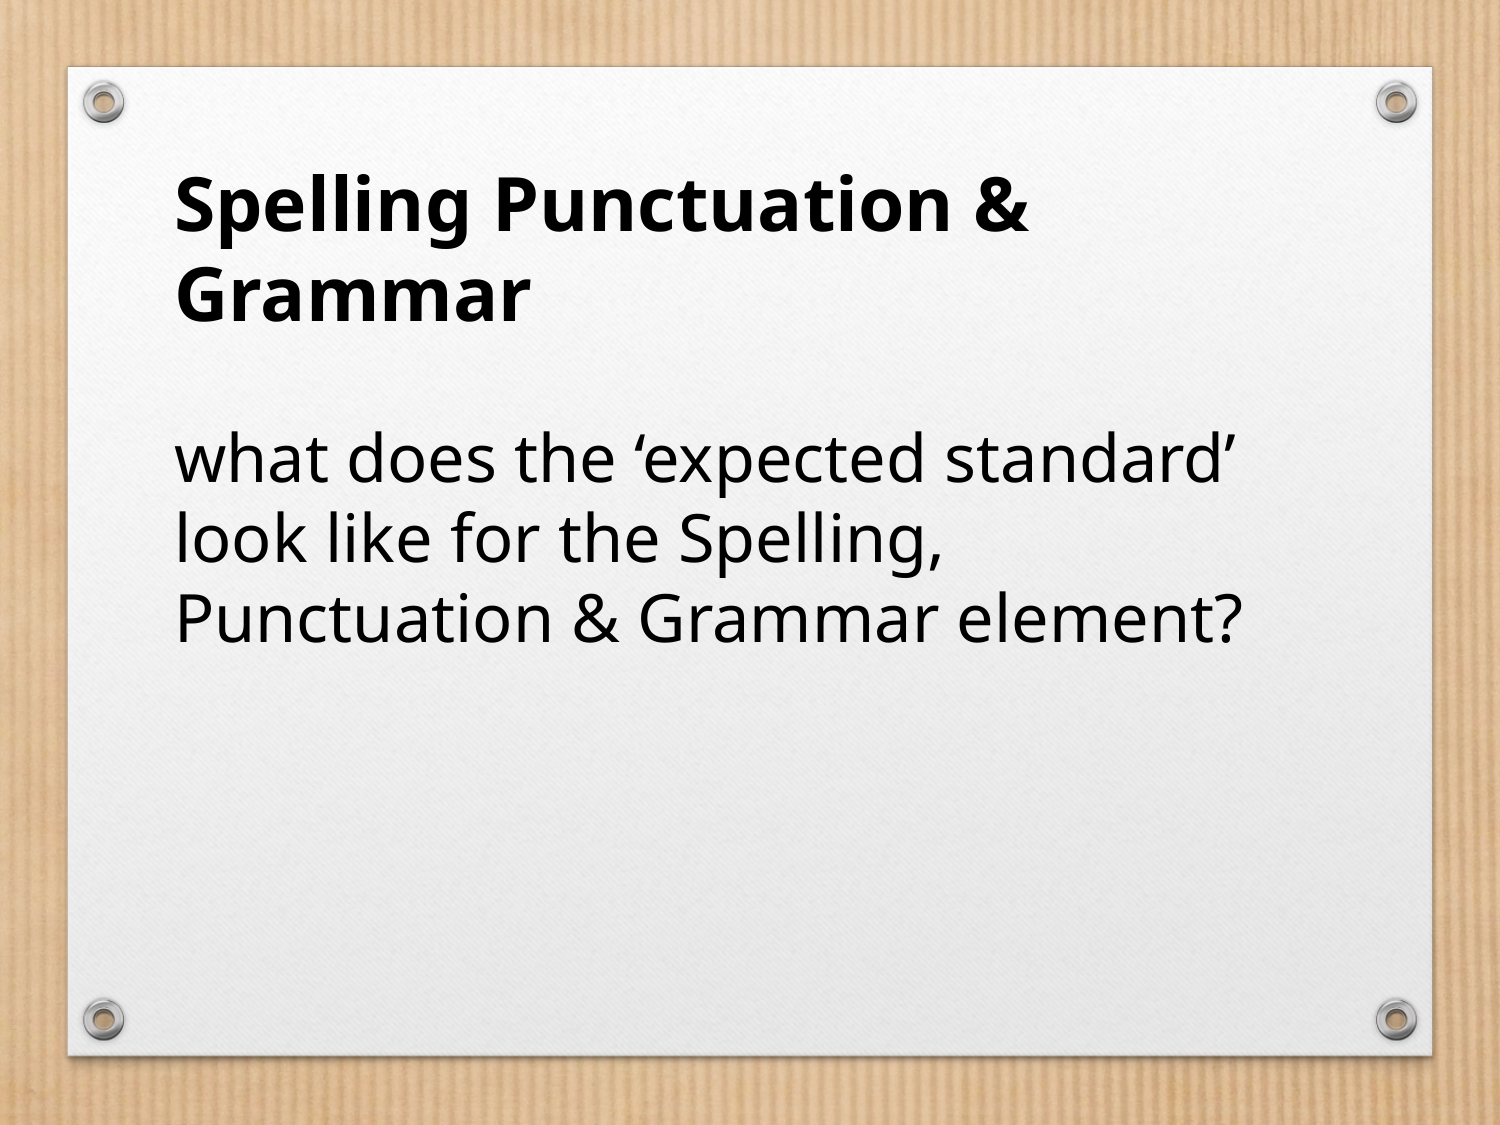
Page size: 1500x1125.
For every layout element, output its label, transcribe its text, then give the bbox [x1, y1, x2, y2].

text_box Spelling Punctuation & Grammar what does the ‘expected standard’ look like for the Spelling, Punctuation & Grammar element? [159, 148, 1353, 664]
picture [0, 0, 1500, 1125]
